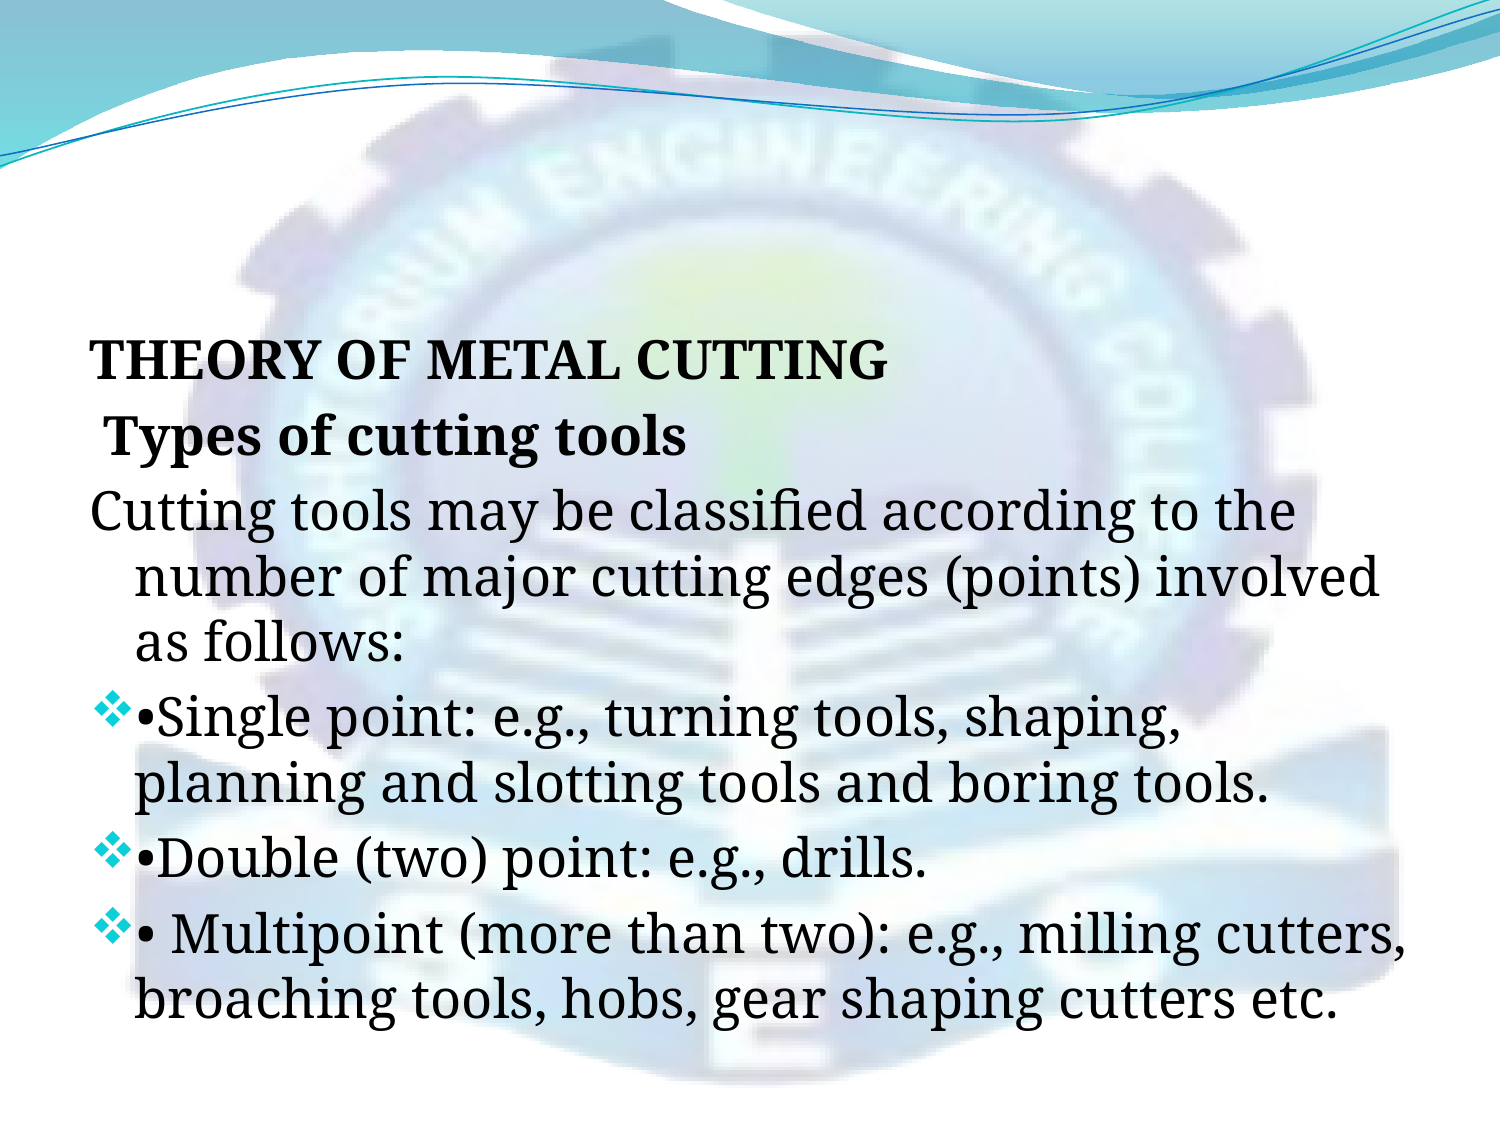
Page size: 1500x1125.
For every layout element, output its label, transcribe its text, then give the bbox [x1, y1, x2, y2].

list THEORY OF METAL CUTTING Types of cutting tools Cutting tools may be classified according to the number of major cutting edges (points) involved as follows: •Single point: e.g., turning tools, shaping, planning and slotting tools and boring tools. •Double (two) point: e.g., drills. • Multipoint (more than two): e.g., milling cutters, broaching tools, hobs, gear shaping cutters etc. [75, 317, 1425, 1038]
